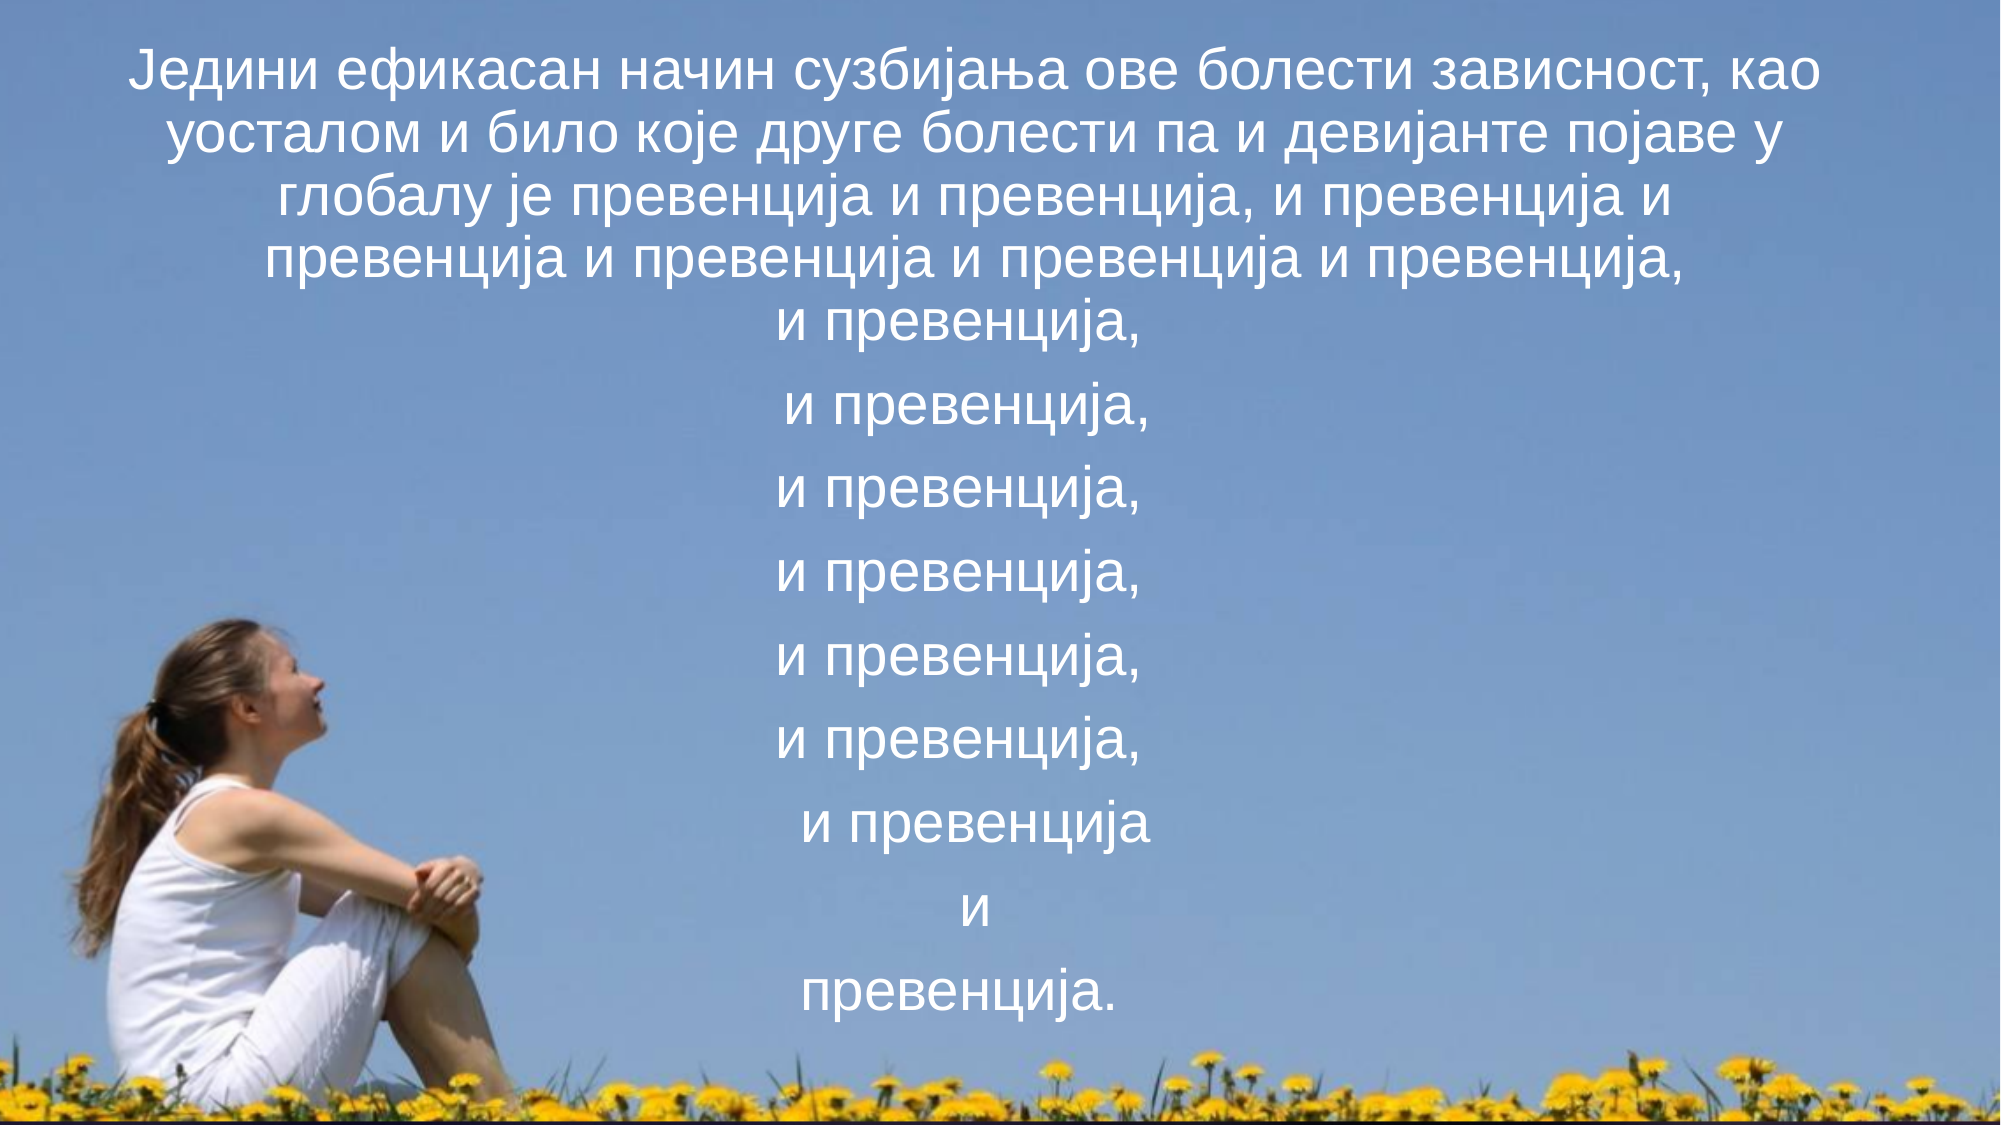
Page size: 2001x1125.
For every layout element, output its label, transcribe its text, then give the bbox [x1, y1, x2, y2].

picture [0, 0, 2001, 1125]
list Једини ефикасан начин сузбијања ове болести зависност, као уосталом и било које друге болести па и девијанте појаве у глобалу је превенција и превенција, и превенција и превенција и превенција и превенција и превенција, и превенција, и превенција, и превенција, и превенција, и превенција, и превенција, и превенција и превенција. [113, 31, 1839, 1125]
